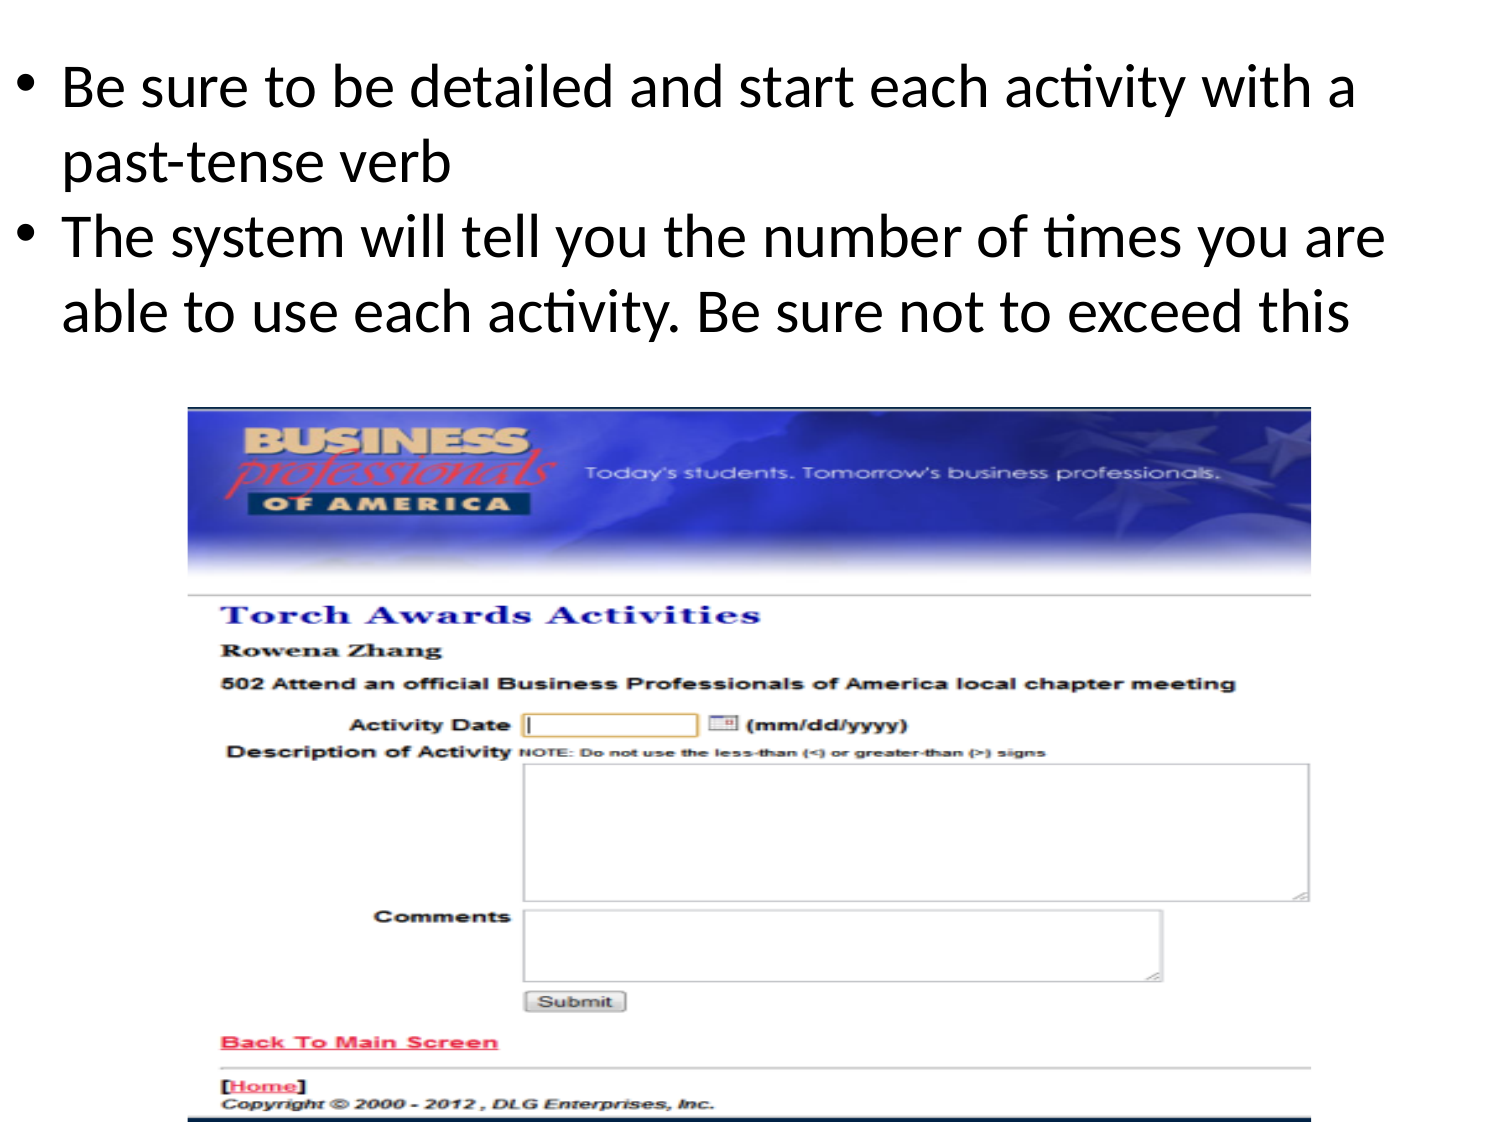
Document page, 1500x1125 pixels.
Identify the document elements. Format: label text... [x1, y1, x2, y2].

text_box Be sure to be detailed and start each activity with a past-tense verb The system will tell you the number of times you are able to use each activity. Be sure not to exceed this [0, 37, 1500, 427]
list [187, 406, 1312, 1122]
